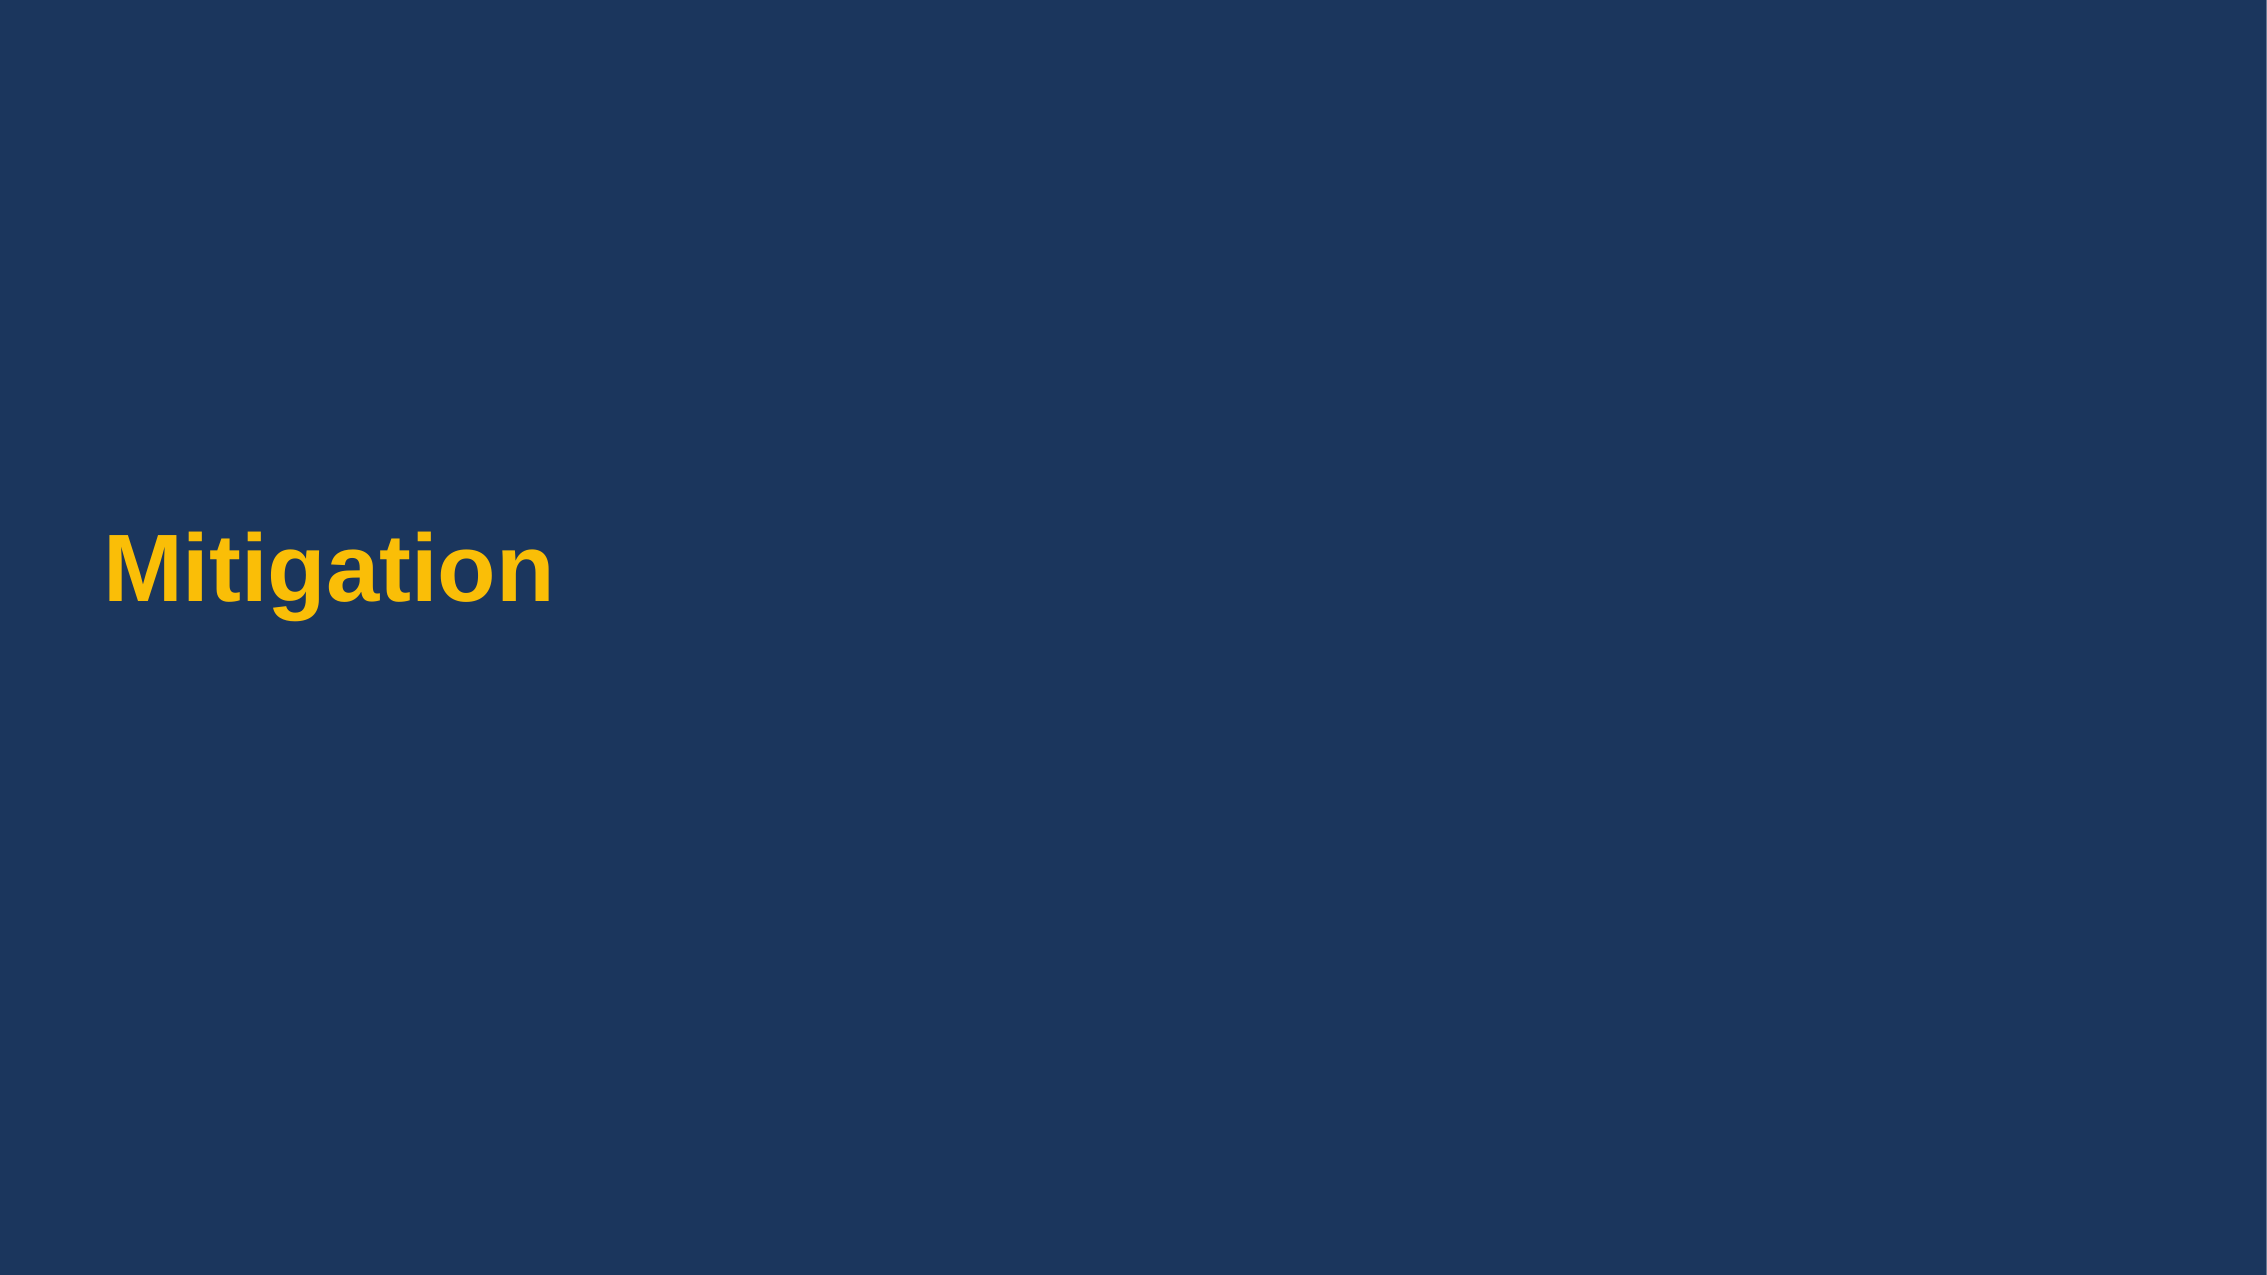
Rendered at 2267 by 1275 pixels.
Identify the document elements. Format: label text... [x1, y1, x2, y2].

title Mitigation [103, 533, 2159, 609]
